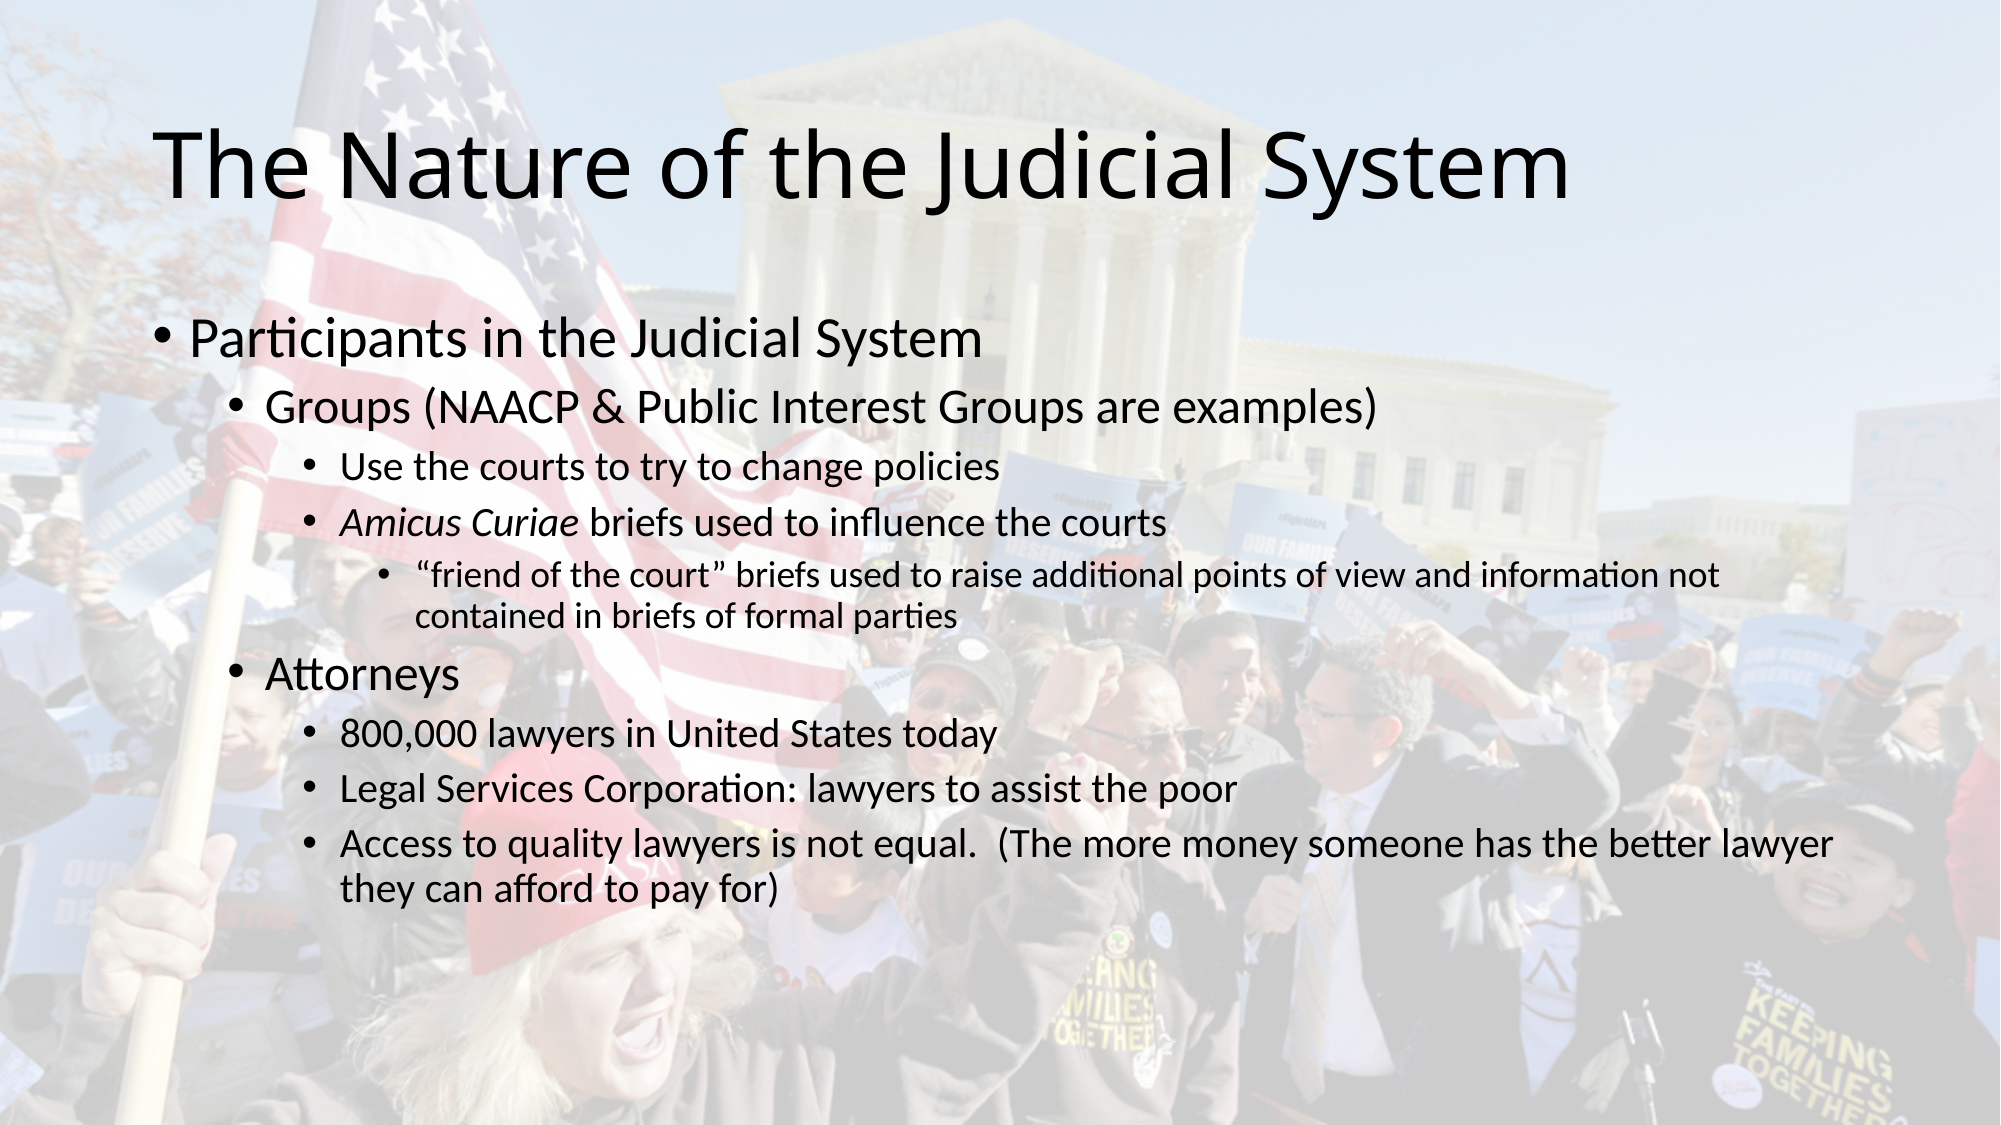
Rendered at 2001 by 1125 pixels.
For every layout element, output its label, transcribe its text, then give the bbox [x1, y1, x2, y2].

list Participants in the Judicial System Groups (NAACP & Public Interest Groups are examples) Use the courts to try to change policies Amicus Curiae briefs used to influence the courts “friend of the court” briefs used to raise additional points of view and information not contained in briefs of formal parties Attorneys 800,000 lawyers in United States today Legal Services Corporation: lawyers to assist the poor Access to quality lawyers is not equal. (The more money someone has the better lawyer they can afford to pay for) [137, 299, 1863, 1014]
title The Nature of the Judicial System [137, 59, 1863, 278]
